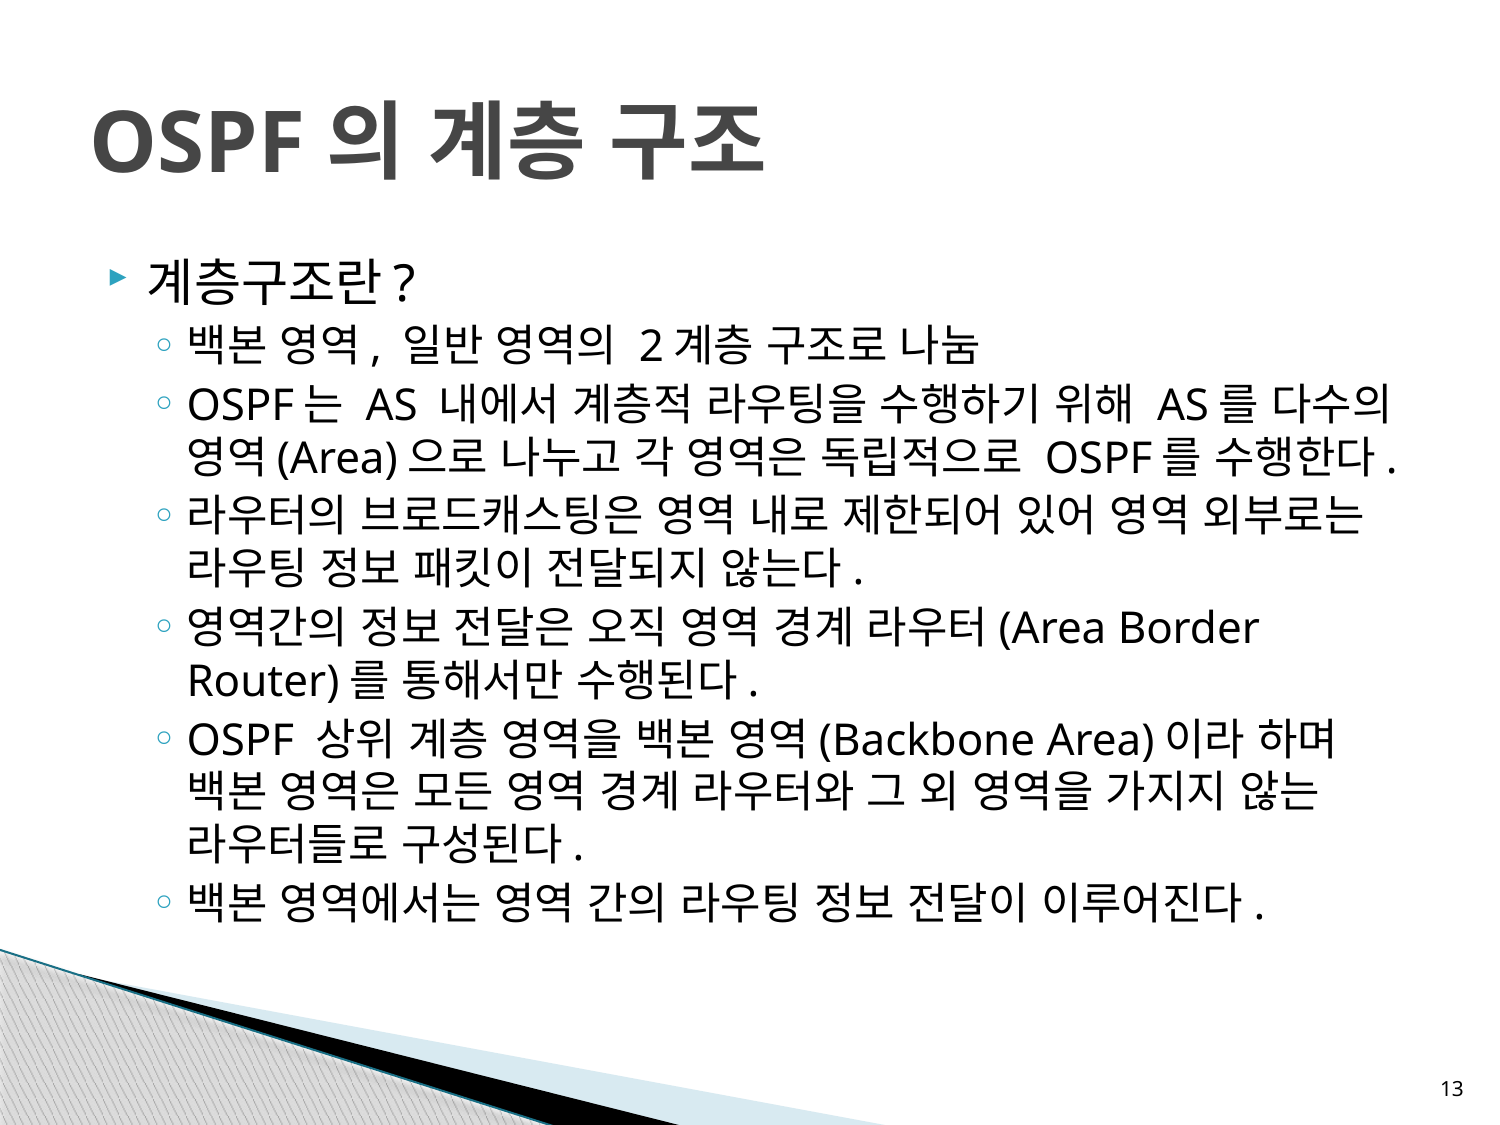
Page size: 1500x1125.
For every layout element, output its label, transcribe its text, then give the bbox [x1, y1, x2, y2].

slide_number 13 [1418, 1051, 1479, 1112]
list 계층구조란? 백본 영역, 일반 영역의 2계층 구조로 나눔 OSPF는 AS 내에서 계층적 라우팅을 수행하기 위해 AS를 다수의 영역(Area)으로 나누고 각 영역은 독립적으로 OSPF를 수행한다. 라우터의 브로드캐스팅은 영역 내로 제한되어 있어 영역 외부로는 라우팅 정보 패킷이 전달되지 않는다. 영역간의 정보 전달은 오직 영역 경계 라우터(Area Border Router)를 통해서만 수행된다. OSPF 상위 계층 영역을 백본 영역(Backbone Area)이라 하며 백본 영역은 모든 영역 경계 라우터와 그 외 영역을 가지지 않는 라우터들로 구성된다. 백본 영역에서는 영역 간의 라우팅 정보 전달이 이루어진다. [75, 243, 1425, 986]
title OSPF의 계층 구조 [75, 45, 1425, 233]
